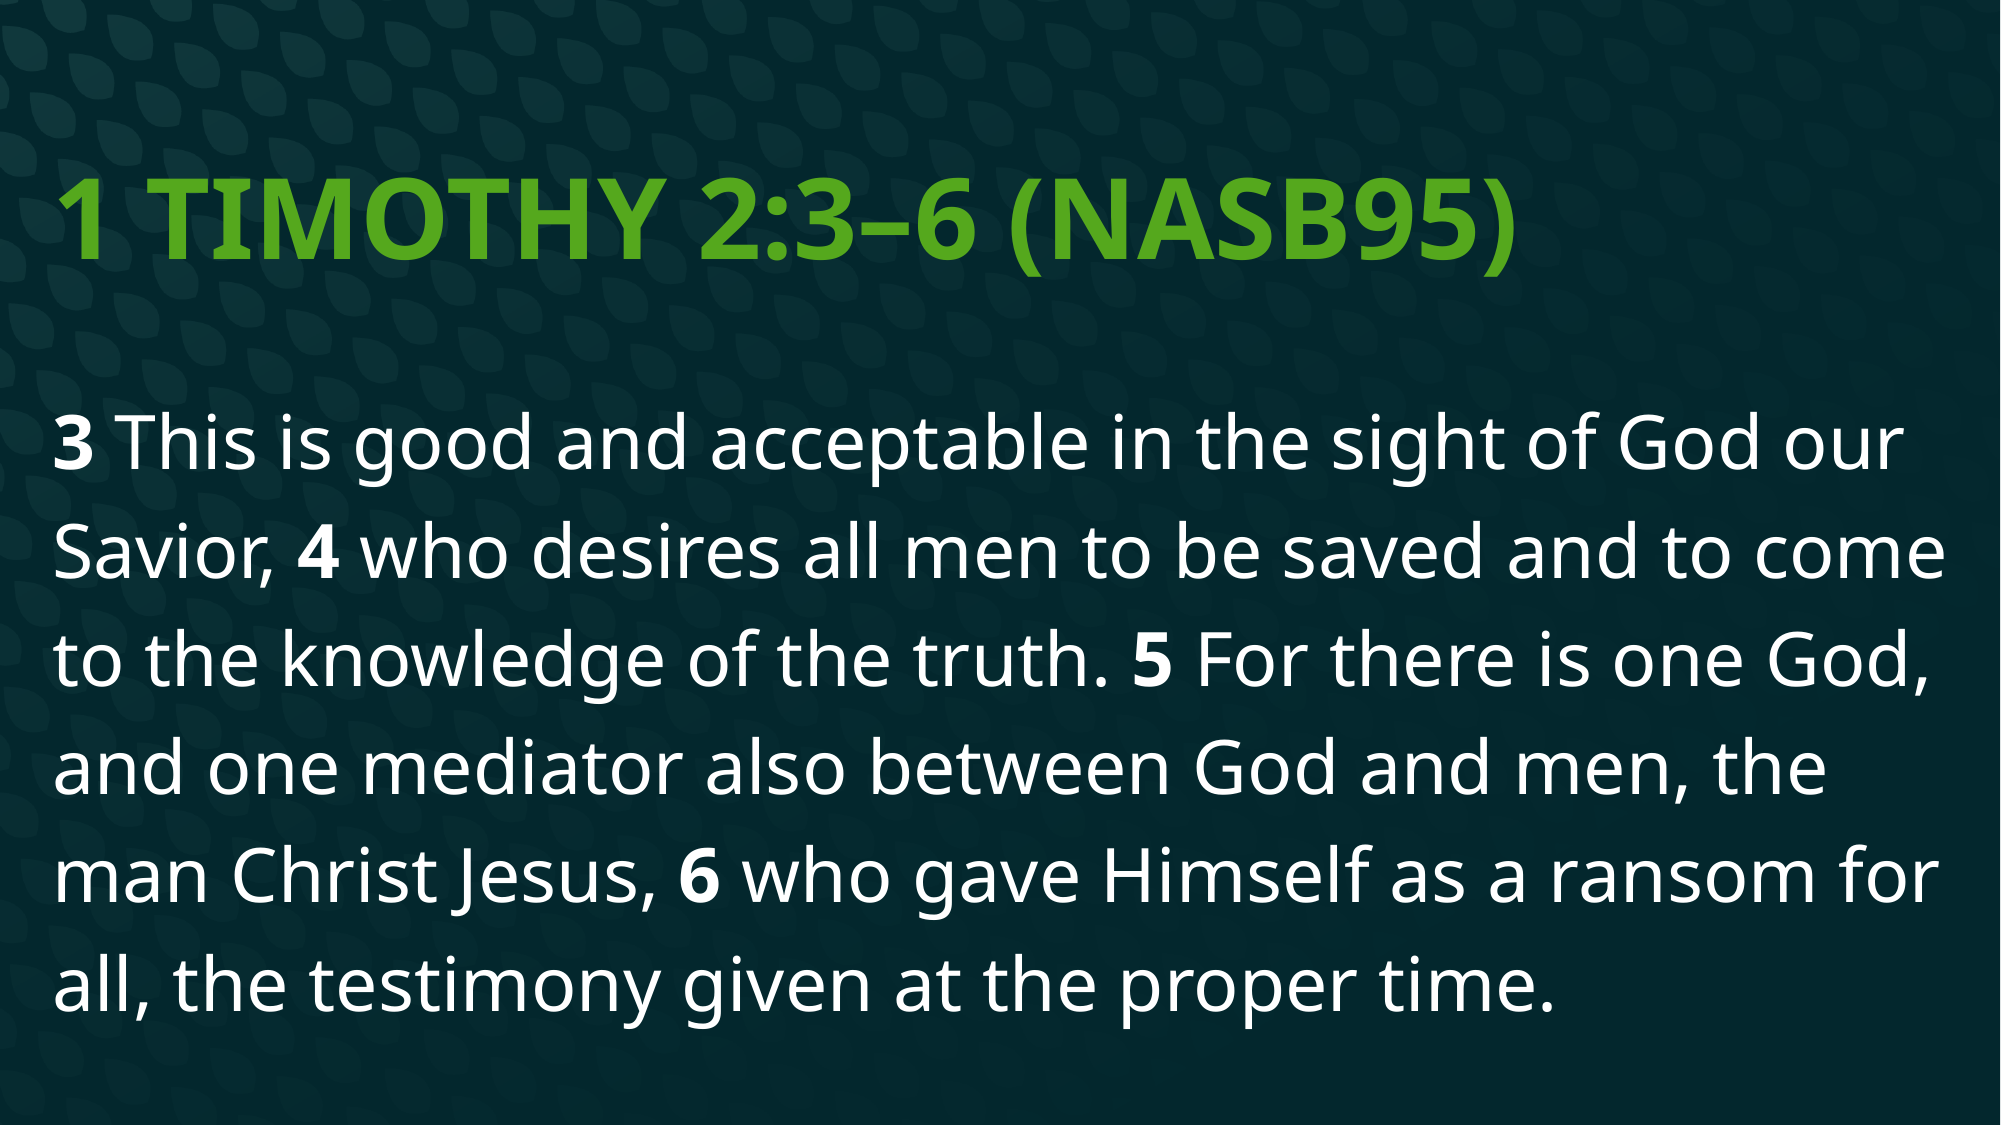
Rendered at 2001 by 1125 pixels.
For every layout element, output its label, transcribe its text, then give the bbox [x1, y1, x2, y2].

title 1 Timothy 2:3–6 (NASB95) [37, 101, 1973, 344]
list 3 This is good and acceptable in the sight of God our Savior, 4 who desires all men to be saved and to come to the knowledge of the truth. 5 For there is one God, and one mediator also between God and men, the man Christ Jesus, 6 who gave Himself as a ransom for all, the testimony given at the proper time. [37, 369, 1973, 1102]
picture [0, 0, 2001, 1125]
